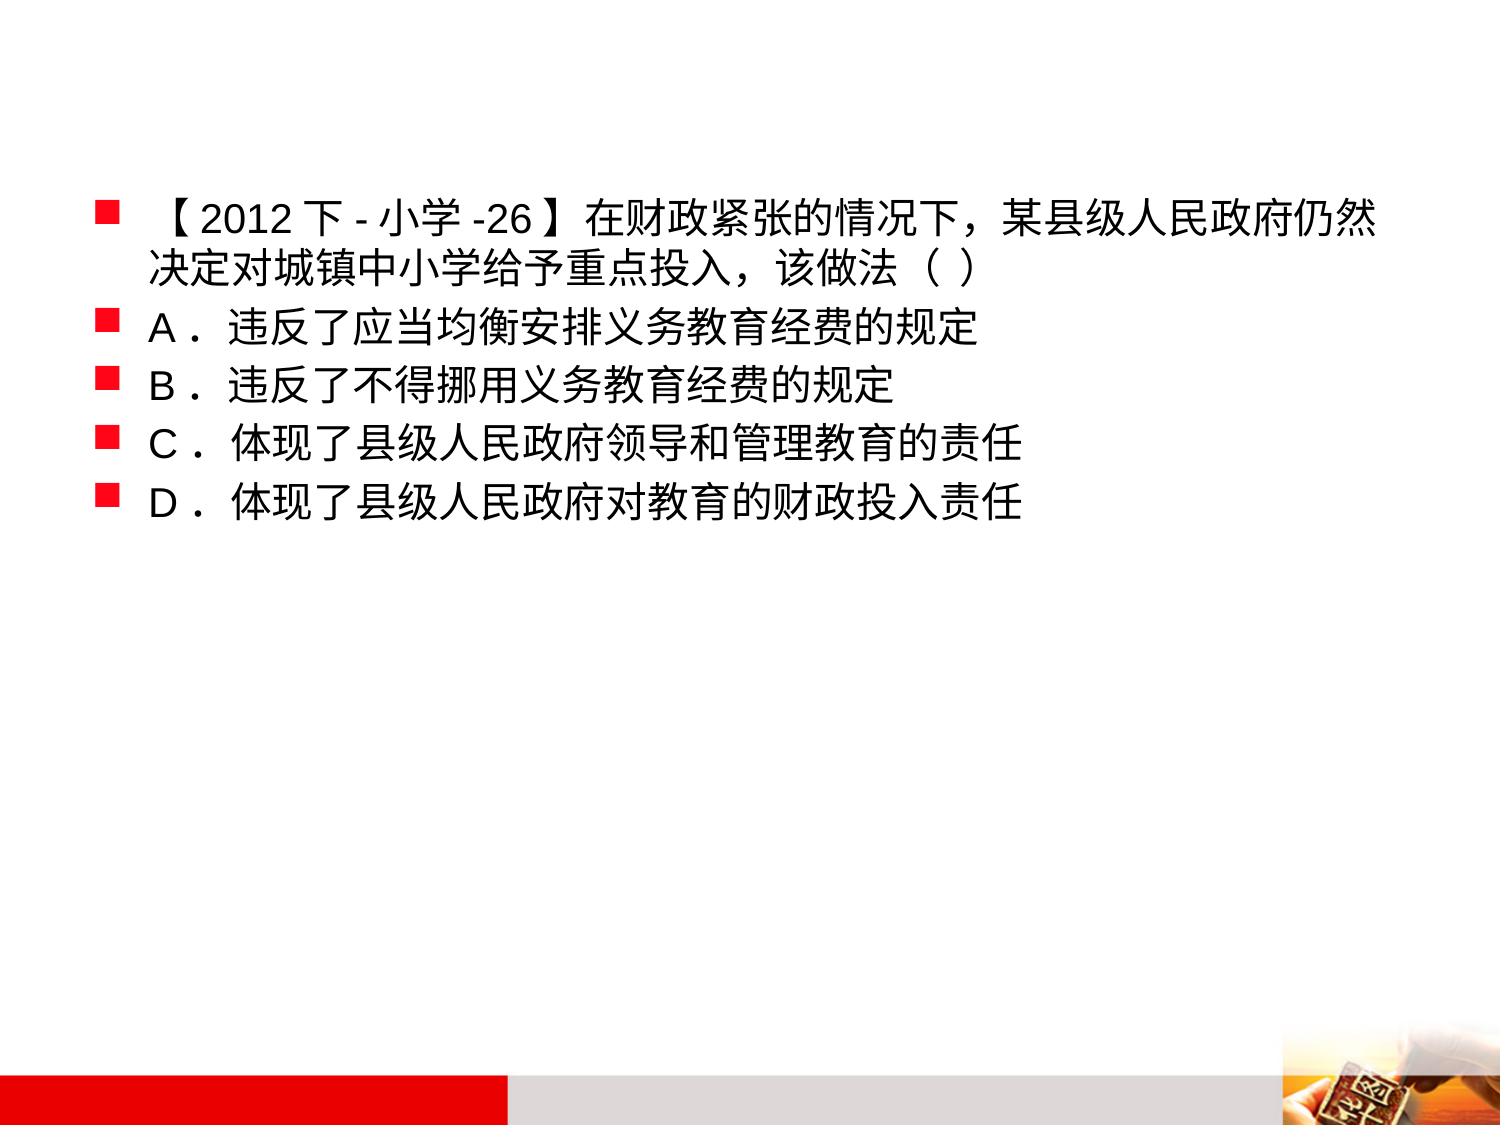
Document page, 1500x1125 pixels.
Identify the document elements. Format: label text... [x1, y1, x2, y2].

picture [0, 0, 1500, 1125]
list 【2012下-小学-26】在财政紧张的情况下，某县级人民政府仍然决定对城镇中小学给予重点投入，该做法（ ） A．违反了应当均衡安排义务教育经费的规定 B．违反了不得挪用义务教育经费的规定 C．体现了县级人民政府领导和管理教育的责任 D．体现了县级人民政府对教育的财政投入责任 [76, 184, 1424, 1006]
